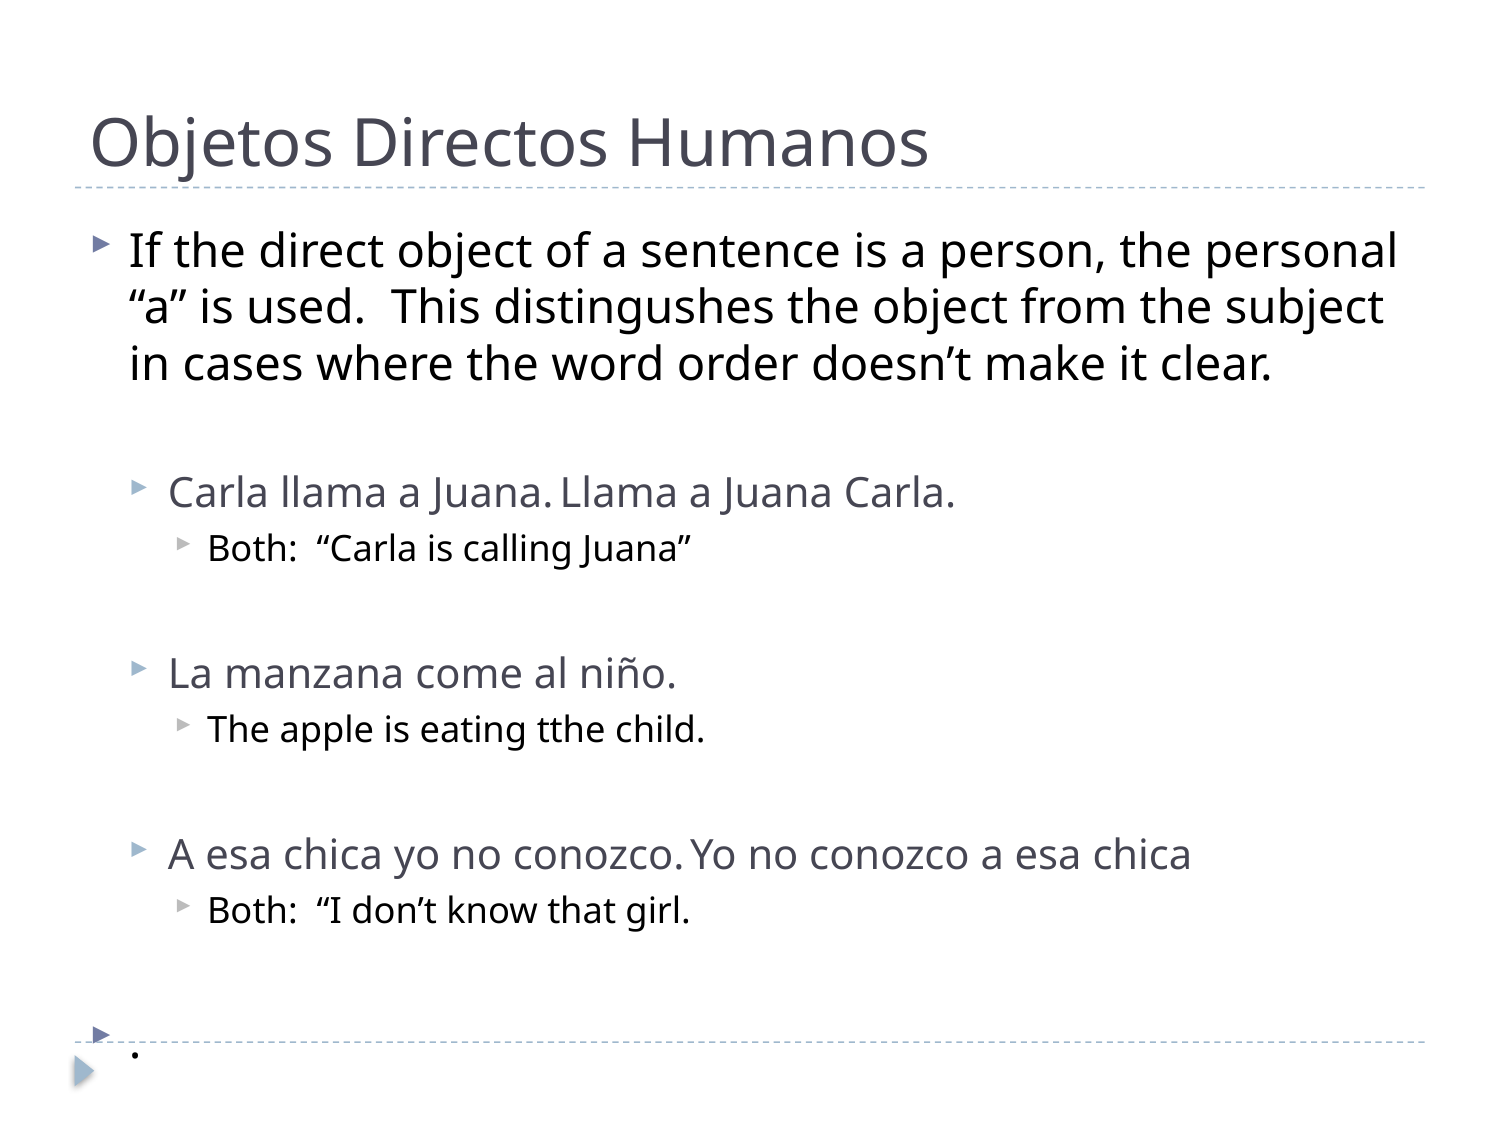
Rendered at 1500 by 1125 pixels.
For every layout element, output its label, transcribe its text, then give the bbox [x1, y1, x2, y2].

title Objetos Directos Humanos [75, 24, 1425, 188]
list If the direct object of a sentence is a person, the personal “a” is used. This distingushes the object from the subject in cases where the word order doesn’t make it clear. Carla llama a Juana. Llama a Juana Carla. Both: “Carla is calling Juana” La manzana come al niño. The apple is eating tthe child. A esa chica yo no conozco. Yo no conozco a esa chica Both: “I don’t know that girl. . [75, 212, 1425, 1125]
